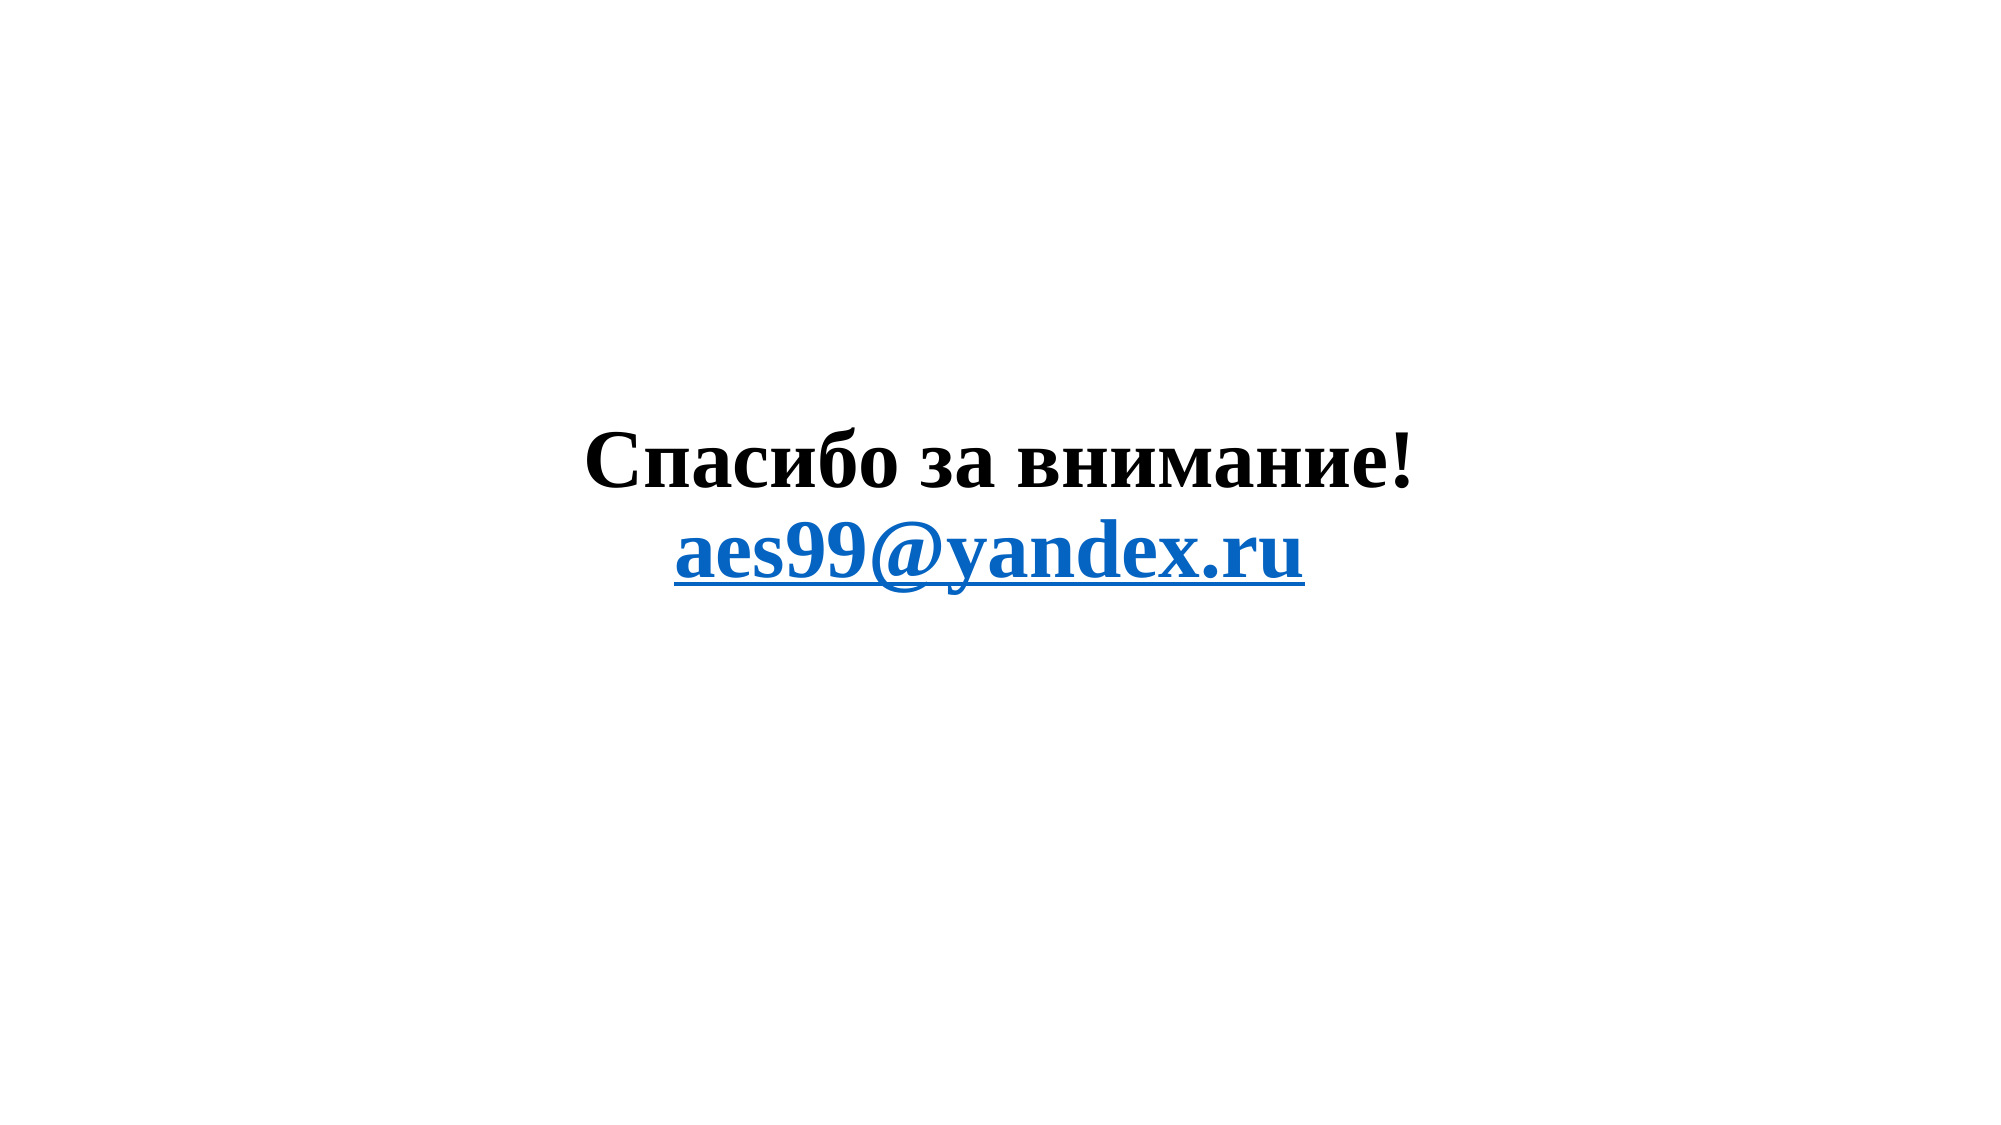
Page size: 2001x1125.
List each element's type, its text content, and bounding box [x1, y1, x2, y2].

title Спасибо за внимание! aes99@yandex.ru [137, 396, 1863, 614]
